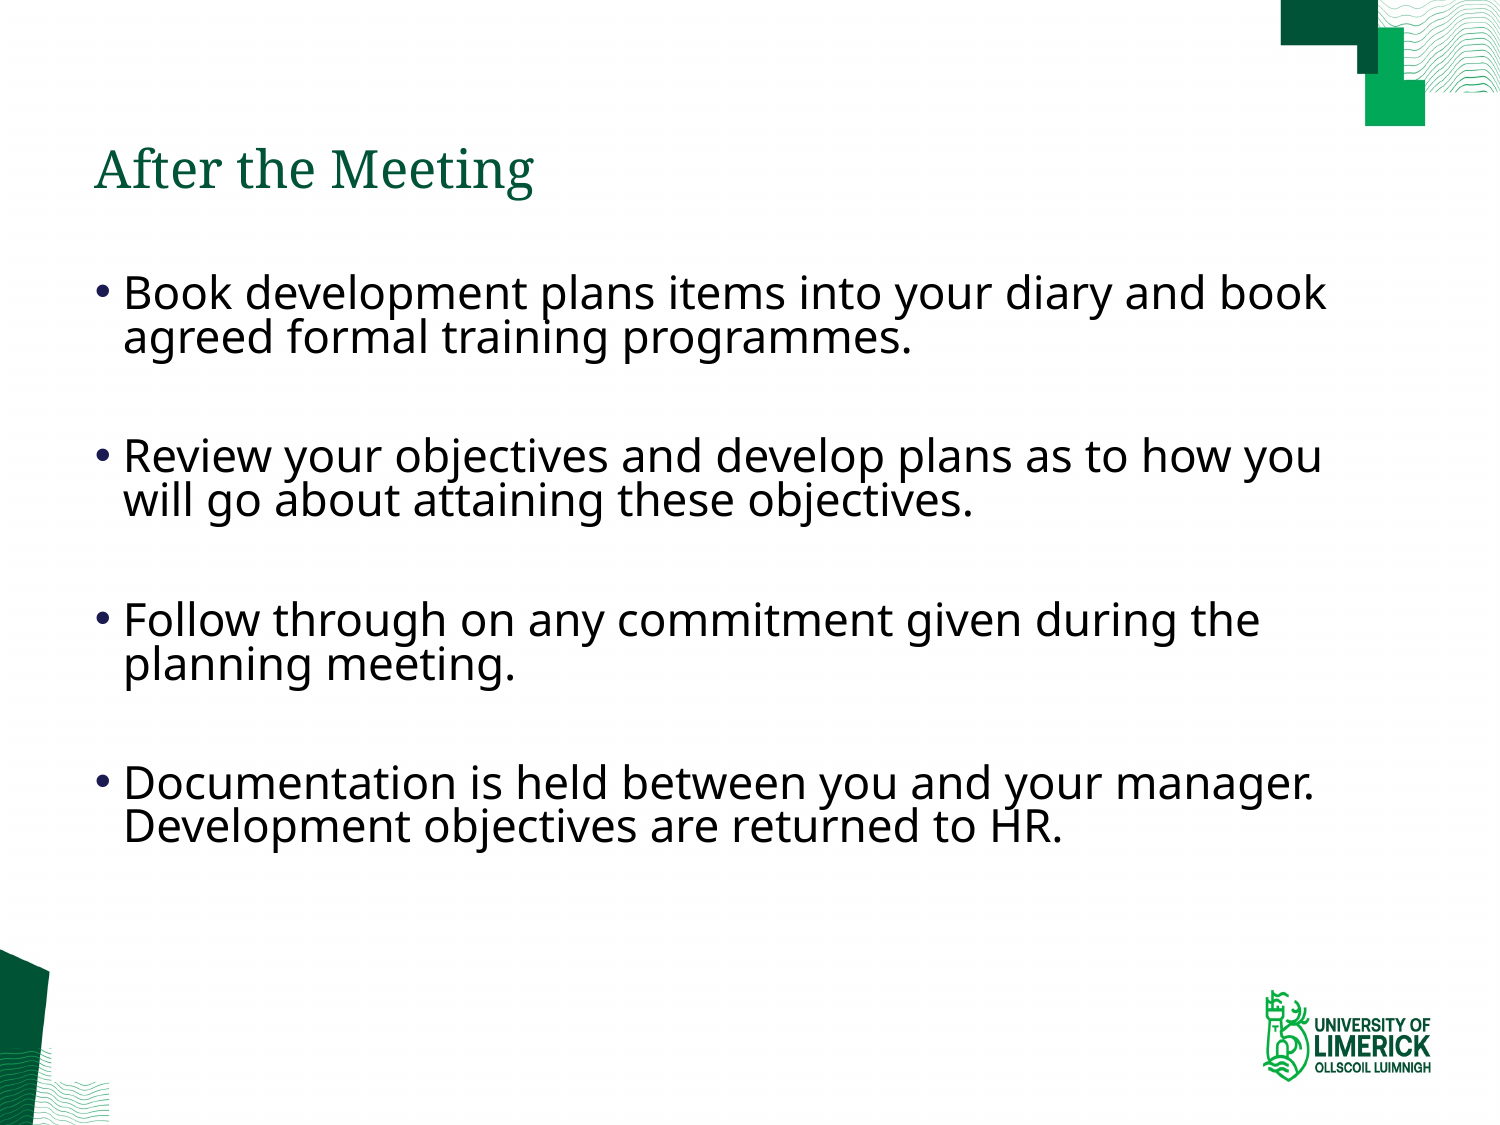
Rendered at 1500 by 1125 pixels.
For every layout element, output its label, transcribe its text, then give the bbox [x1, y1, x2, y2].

list Book development plans items into your diary and book agreed formal training programmes. Review your objectives and develop plans as to how you will go about attaining these objectives. Follow through on any commitment given during the planning meeting. Documentation is held between you and your manager. Development objectives are returned to HR. [79, 267, 1374, 796]
picture [0, 0, 1500, 1125]
title After the Meeting [79, 135, 1374, 251]
